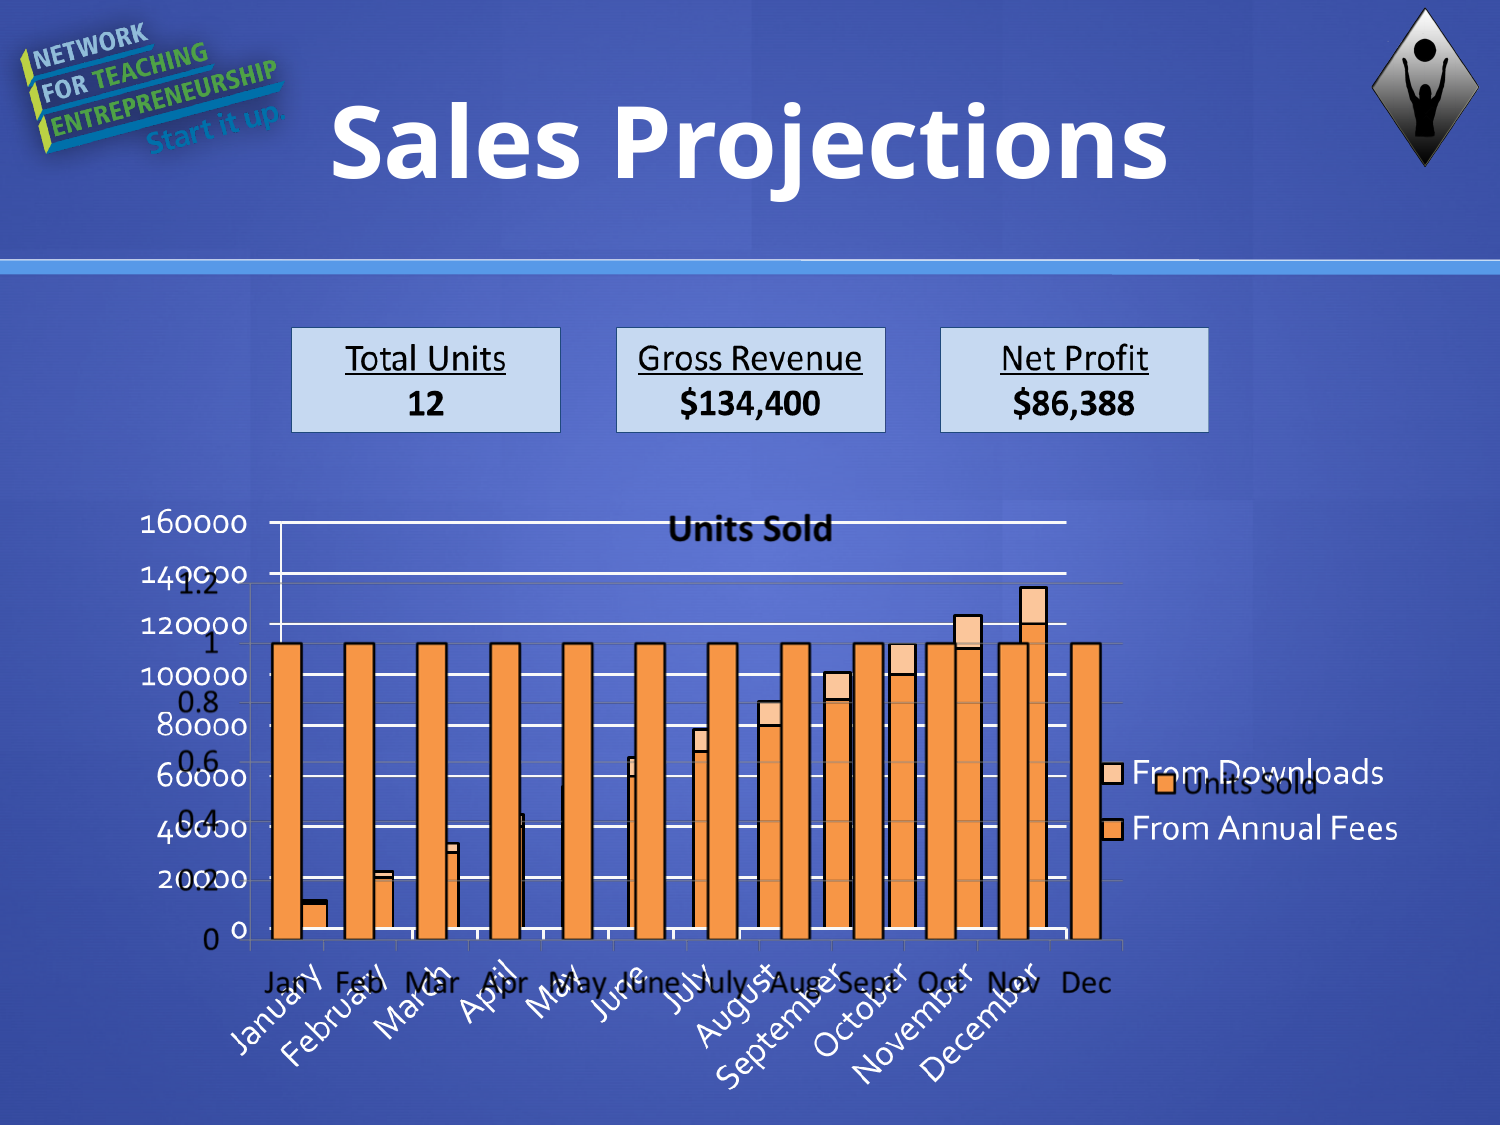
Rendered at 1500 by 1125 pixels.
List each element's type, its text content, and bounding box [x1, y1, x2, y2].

picture [1362, 0, 1488, 176]
title Sales Projections [75, 45, 1425, 233]
picture [19, 20, 286, 155]
picture [125, 488, 1419, 1112]
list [290, 322, 1210, 449]
